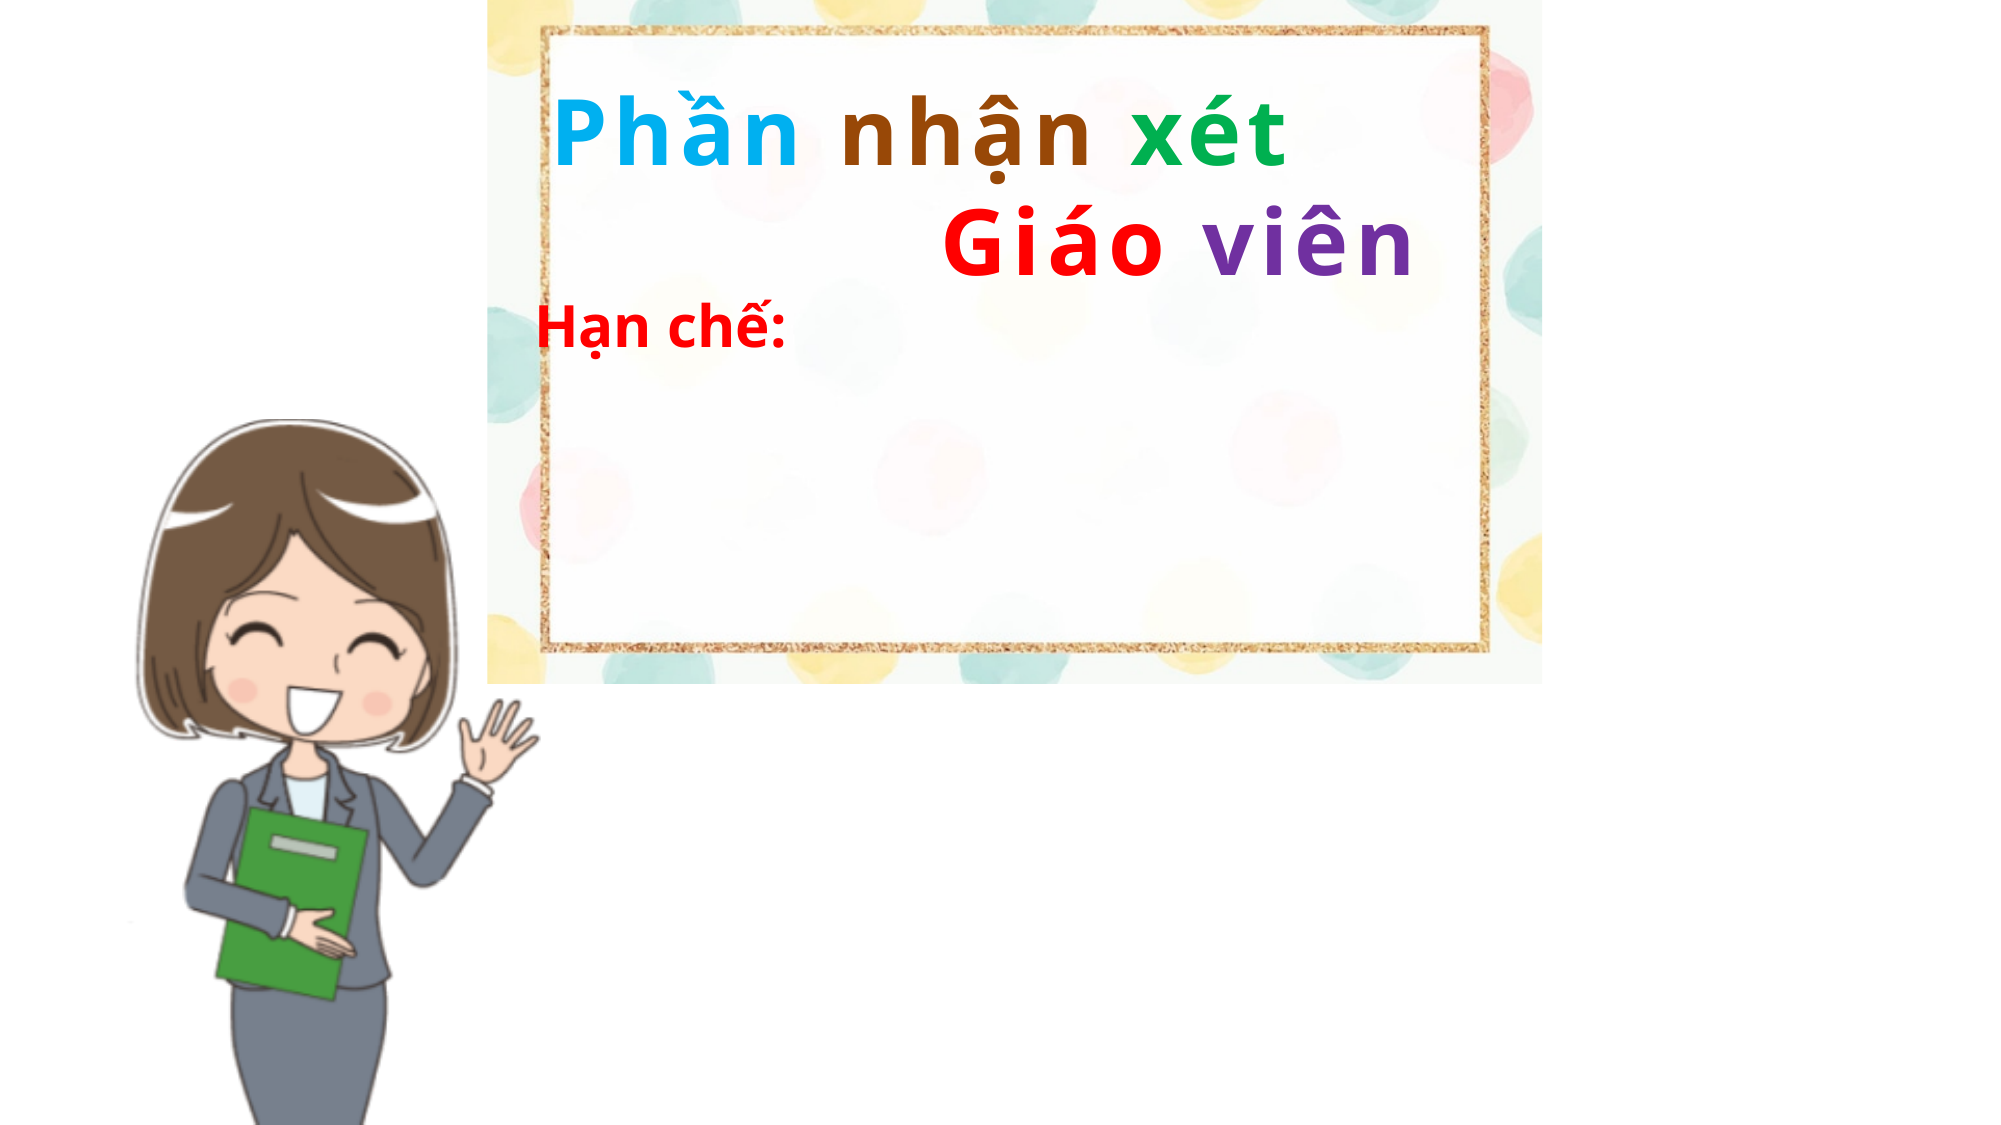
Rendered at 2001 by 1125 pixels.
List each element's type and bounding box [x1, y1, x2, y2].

picture [73, 0, 1543, 1125]
